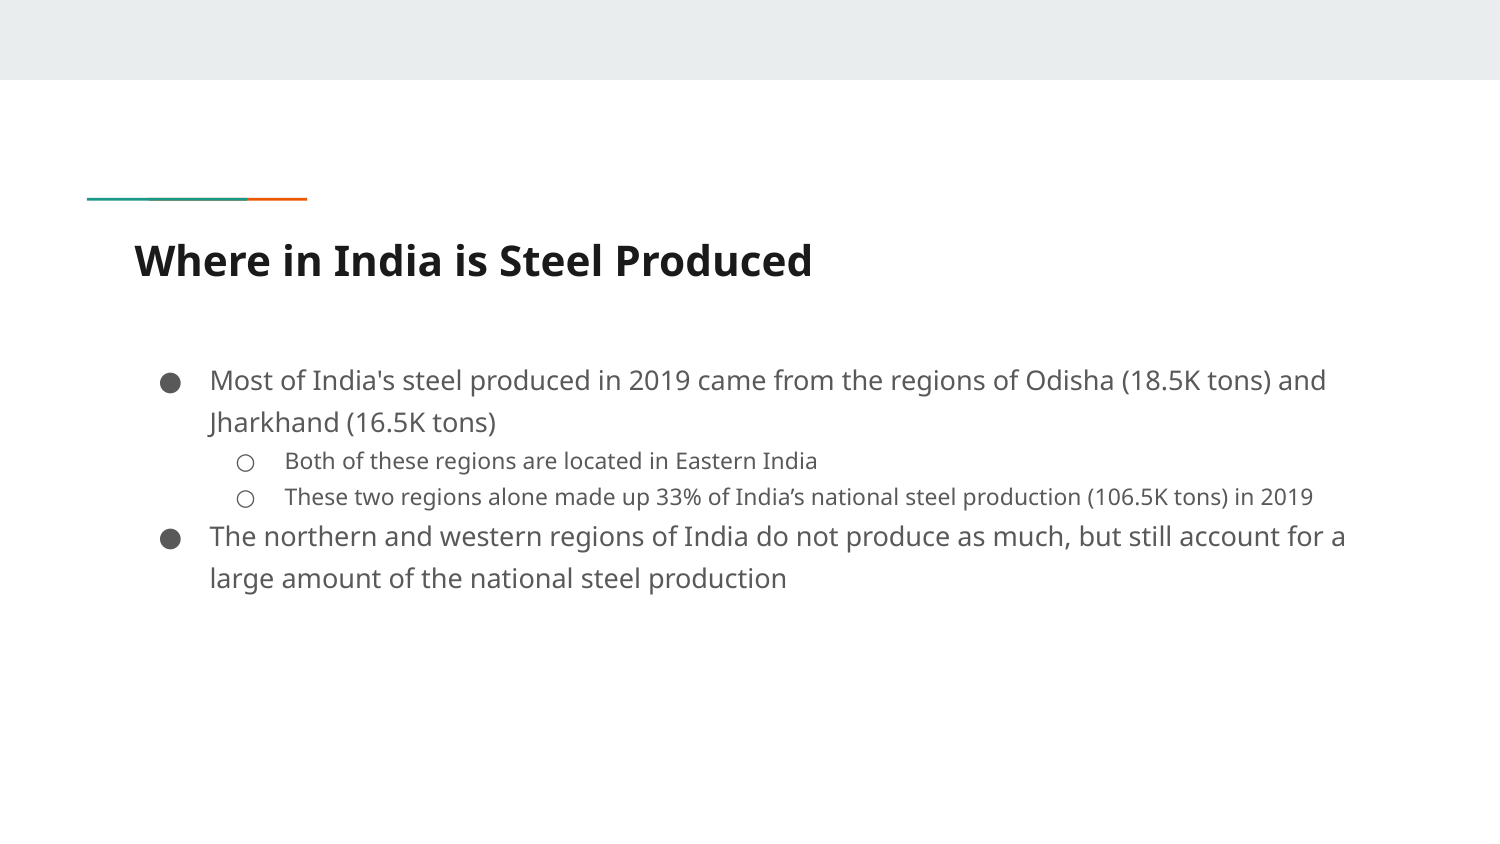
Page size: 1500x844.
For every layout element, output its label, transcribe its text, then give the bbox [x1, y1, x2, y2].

title Where in India is Steel Produced [119, 216, 1381, 305]
list Most of India's steel produced in 2019 came from the regions of Odisha (18.5K tons) and Jharkhand (16.5K tons) Both of these regions are located in Eastern India These two regions alone made up 33% of India’s national steel production (106.5K tons) in 2019 The northern and western regions of India do not produce as much, but still account for a large amount of the national steel production [119, 341, 1381, 712]
